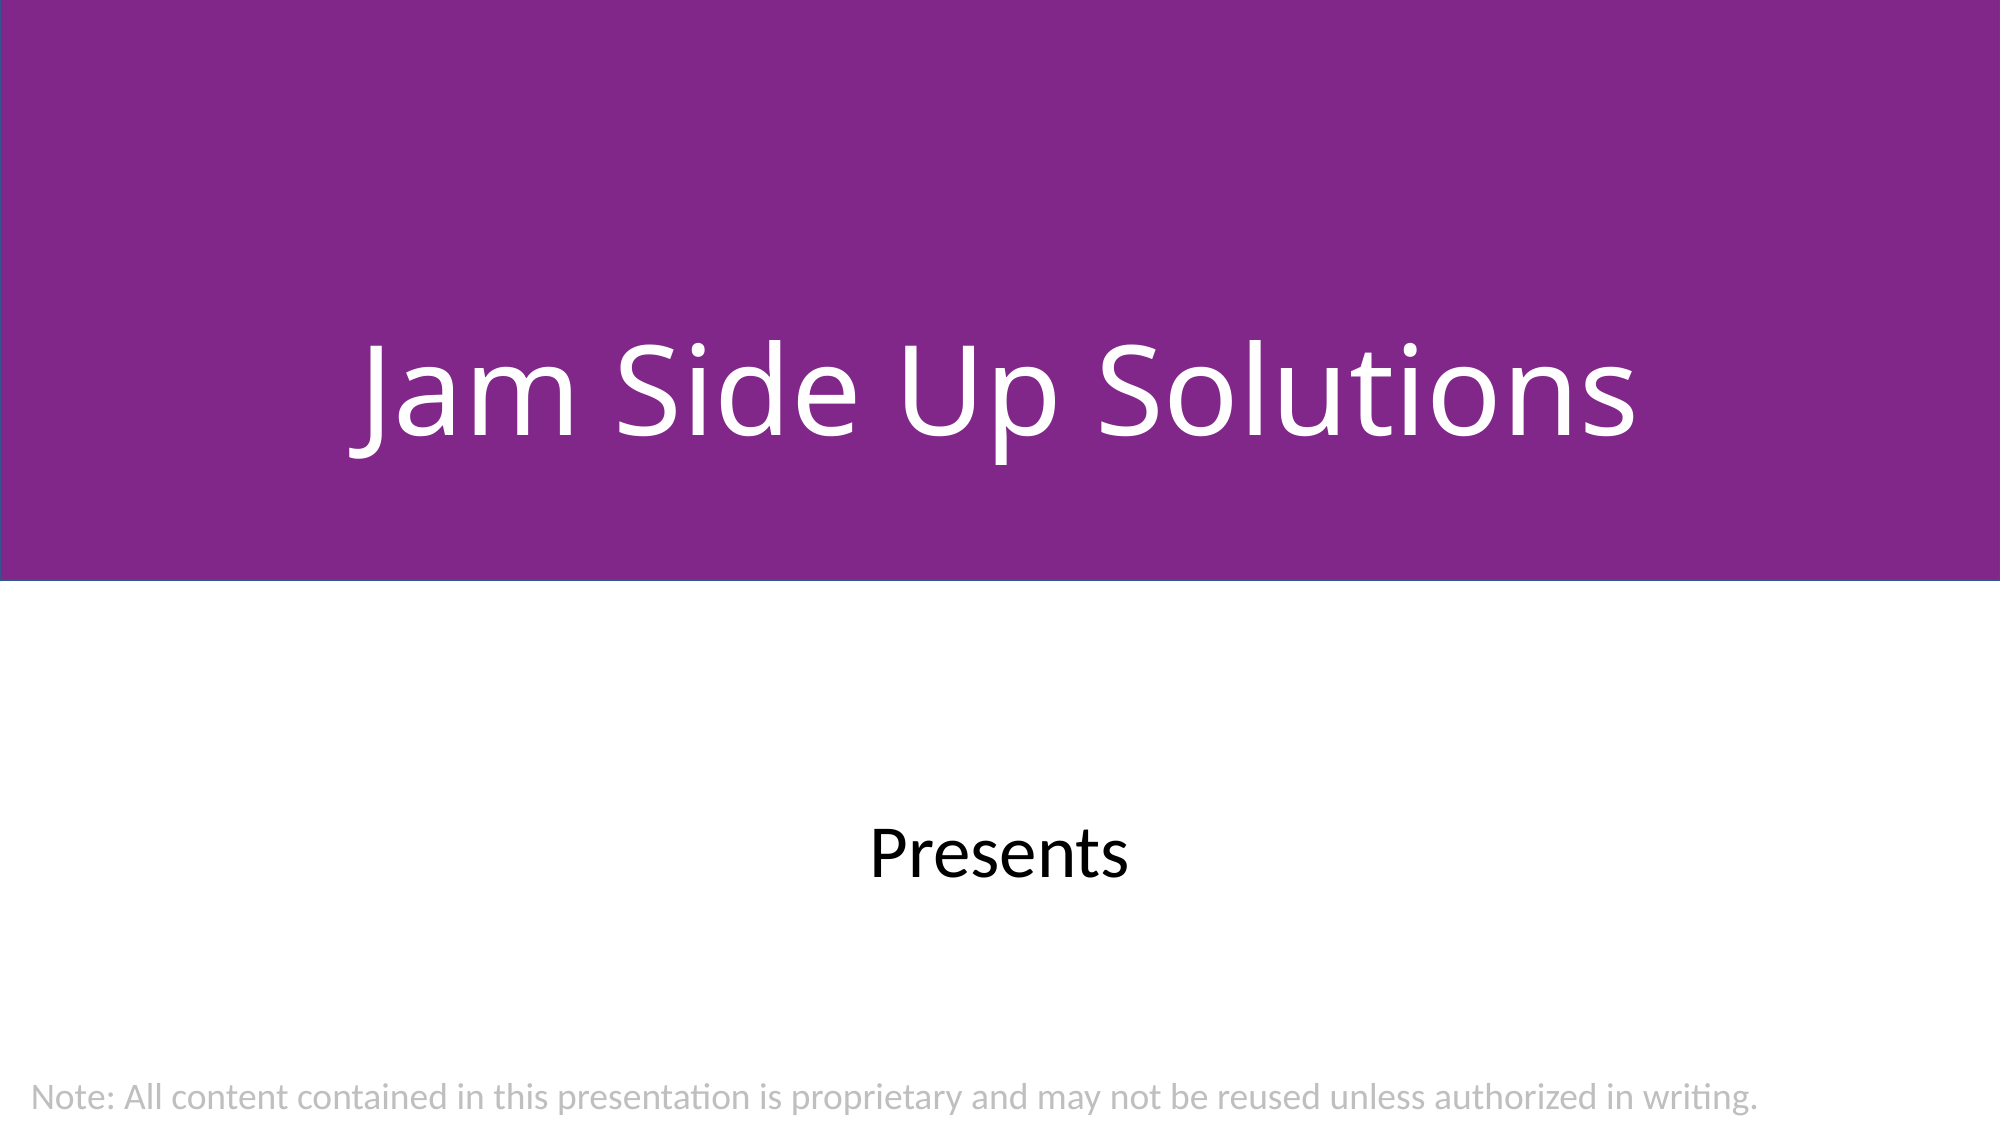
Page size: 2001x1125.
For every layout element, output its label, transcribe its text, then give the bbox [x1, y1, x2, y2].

text_box [0, 0, 2000, 581]
subtitle Presents [249, 602, 1750, 1064]
title Jam Side Up Solutions [249, 78, 1750, 471]
text_box Note: All content contained in this presentation is proprietary and may not be reused unless authorized in writing. [16, 1064, 1777, 1125]
